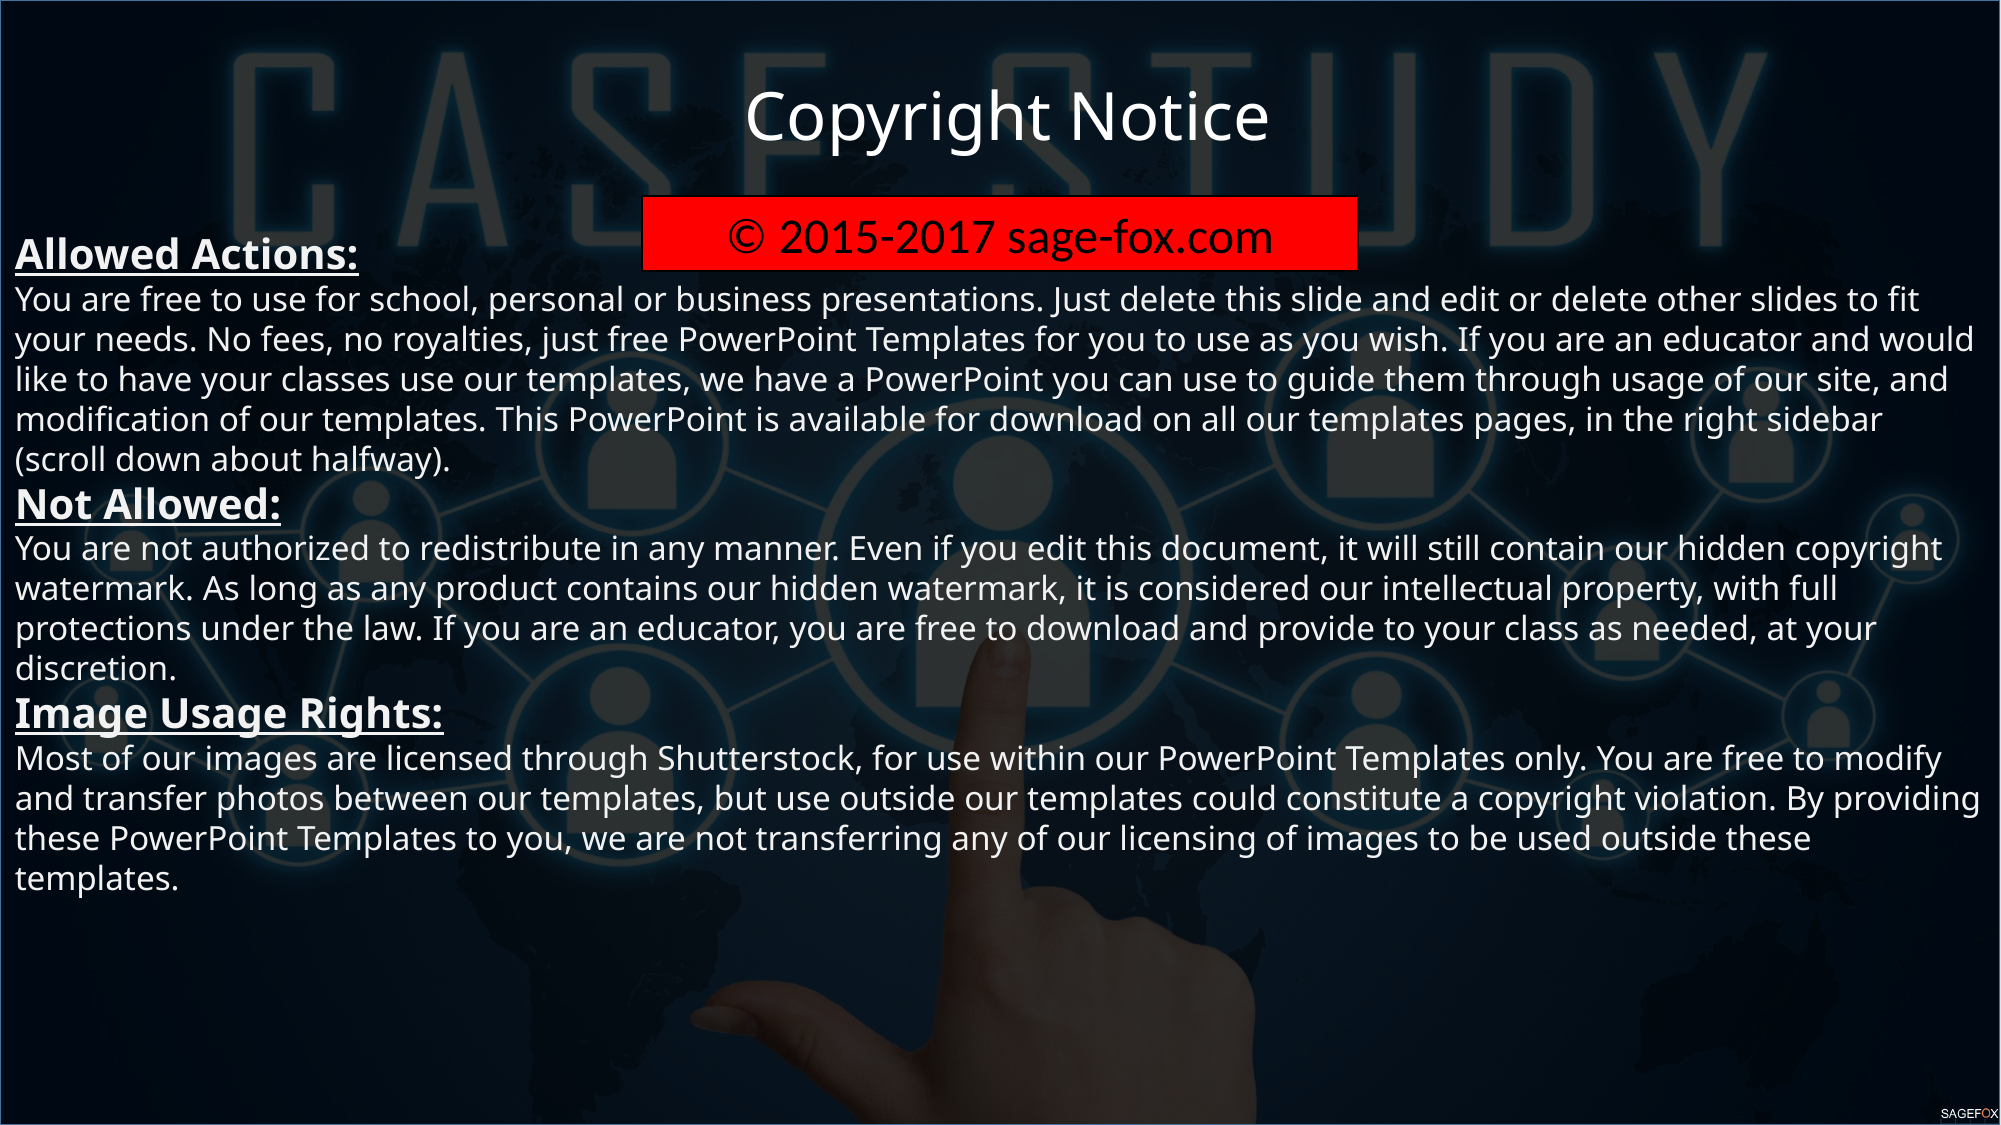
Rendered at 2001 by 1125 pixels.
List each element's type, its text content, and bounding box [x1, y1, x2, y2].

text_box Allowed Actions: You are free to use for school, personal or business presentations. Just delete this slide and edit or delete other slides to fit your needs. No fees, no royalties, just free PowerPoint Templates for you to use as you wish. If you are an educator and would like to have your classes use our templates, we have a PowerPoint you can use to guide them through usage of our site, and modification of our templates. This PowerPoint is available for download on all our templates pages, in the right sidebar (scroll down about halfway). Not Allowed: You are not authorized to redistribute in any manner. Even if you edit this document, it will still contain our hidden copyright watermark. As long as any product contains our hidden watermark, it is considered our intellectual property, with full protections under the law. If you are an educator, you are free to download and provide to your class as needed, at your discretion. Image Usage Rights: Most of our images are licensed through Shutterstock, for use within our PowerPoint Templates only. You are free to modify and transfer photos between our templates, but use outside our templates could constitute a copyright violation. By providing these PowerPoint Templates to you, we are not transferring any of our licensing of images to be used outside these templates. [0, 0, 2000, 1125]
text_box © 2015-2017 sage-fox.com [641, 196, 1358, 272]
title Copyright Notice [493, 60, 1524, 178]
